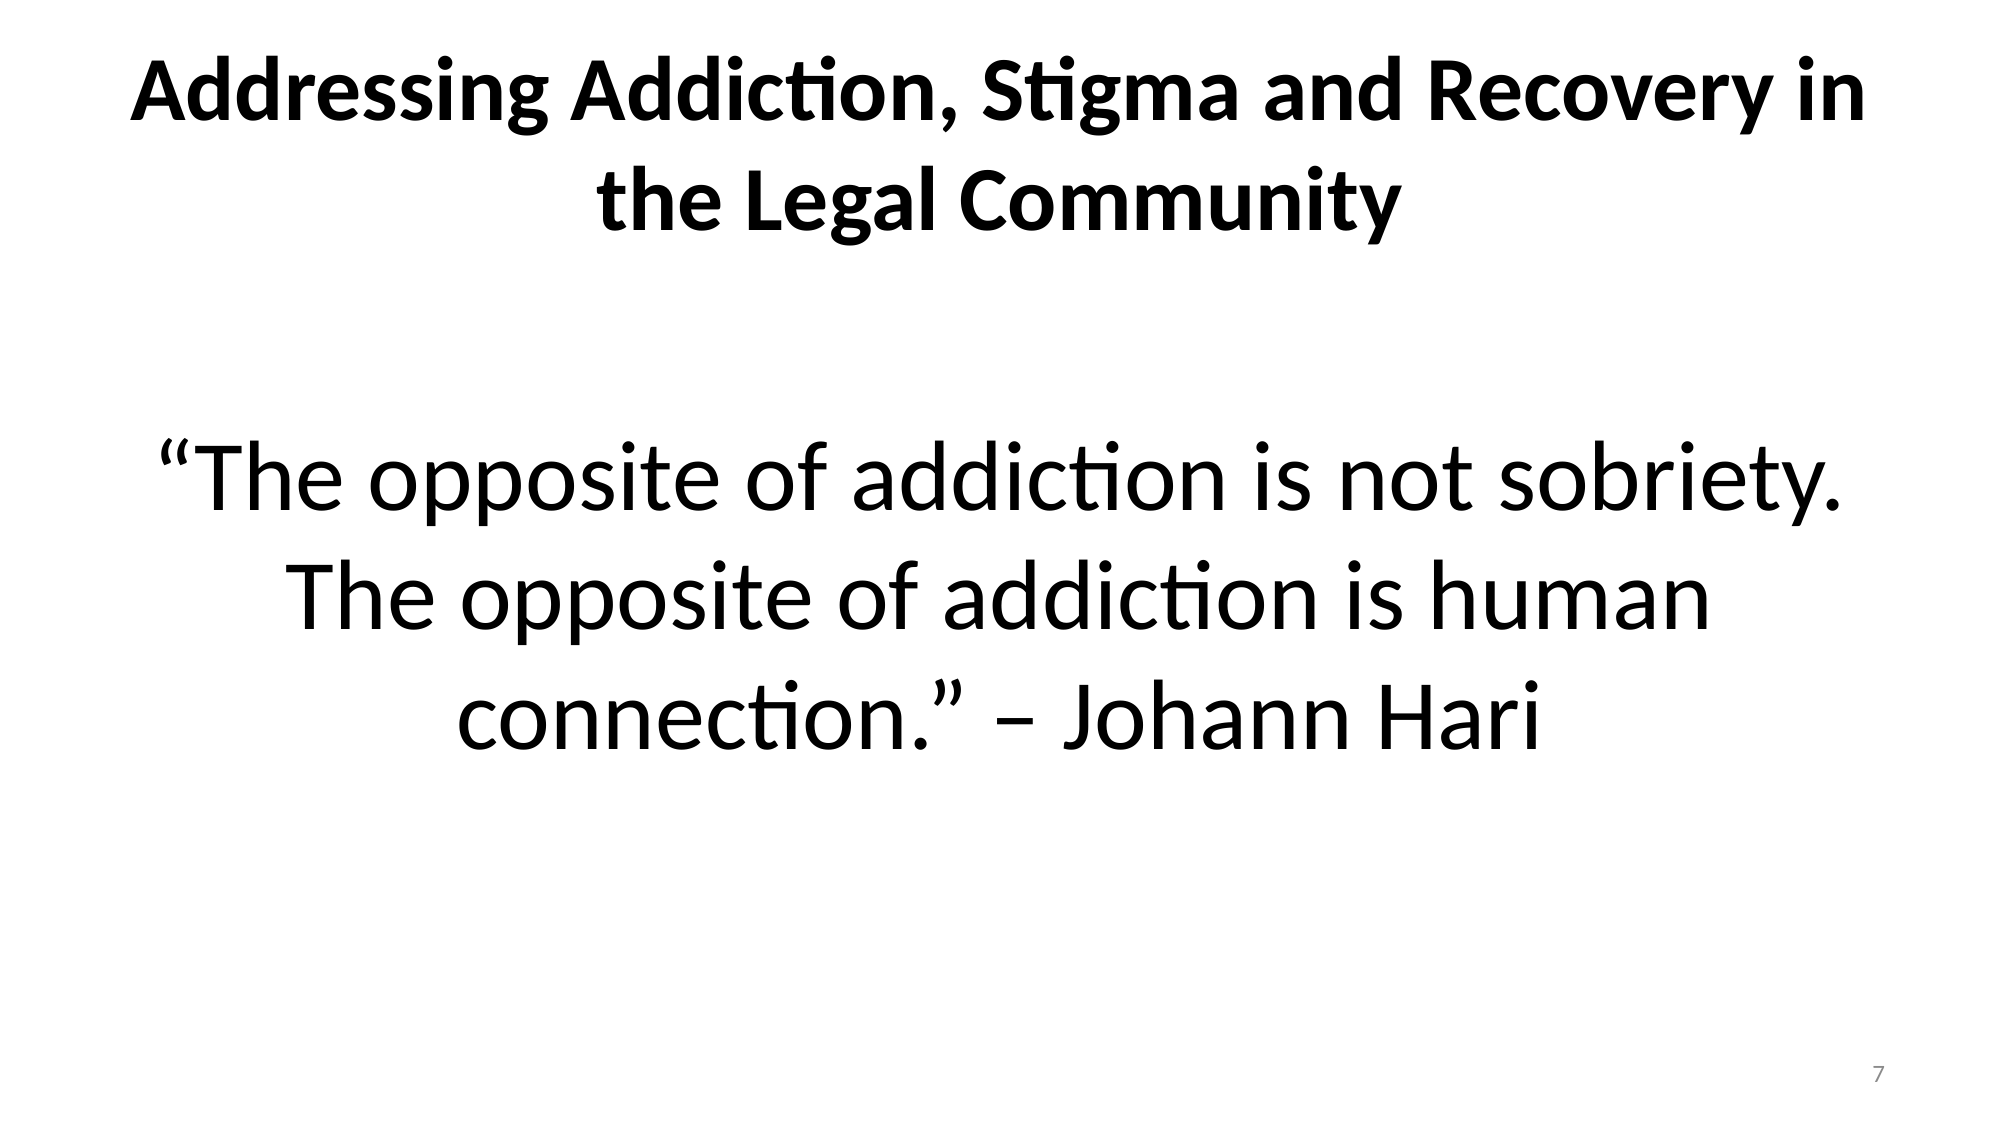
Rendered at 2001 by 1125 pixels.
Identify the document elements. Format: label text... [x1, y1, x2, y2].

slide_number 7 [1433, 1042, 1900, 1103]
list “The opposite of addiction is not sobriety. The opposite of addiction is human connection.” – Johann Hari [99, 262, 1900, 1005]
title Addressing Addiction, Stigma and Recovery in the Legal Community [99, 45, 1900, 233]
